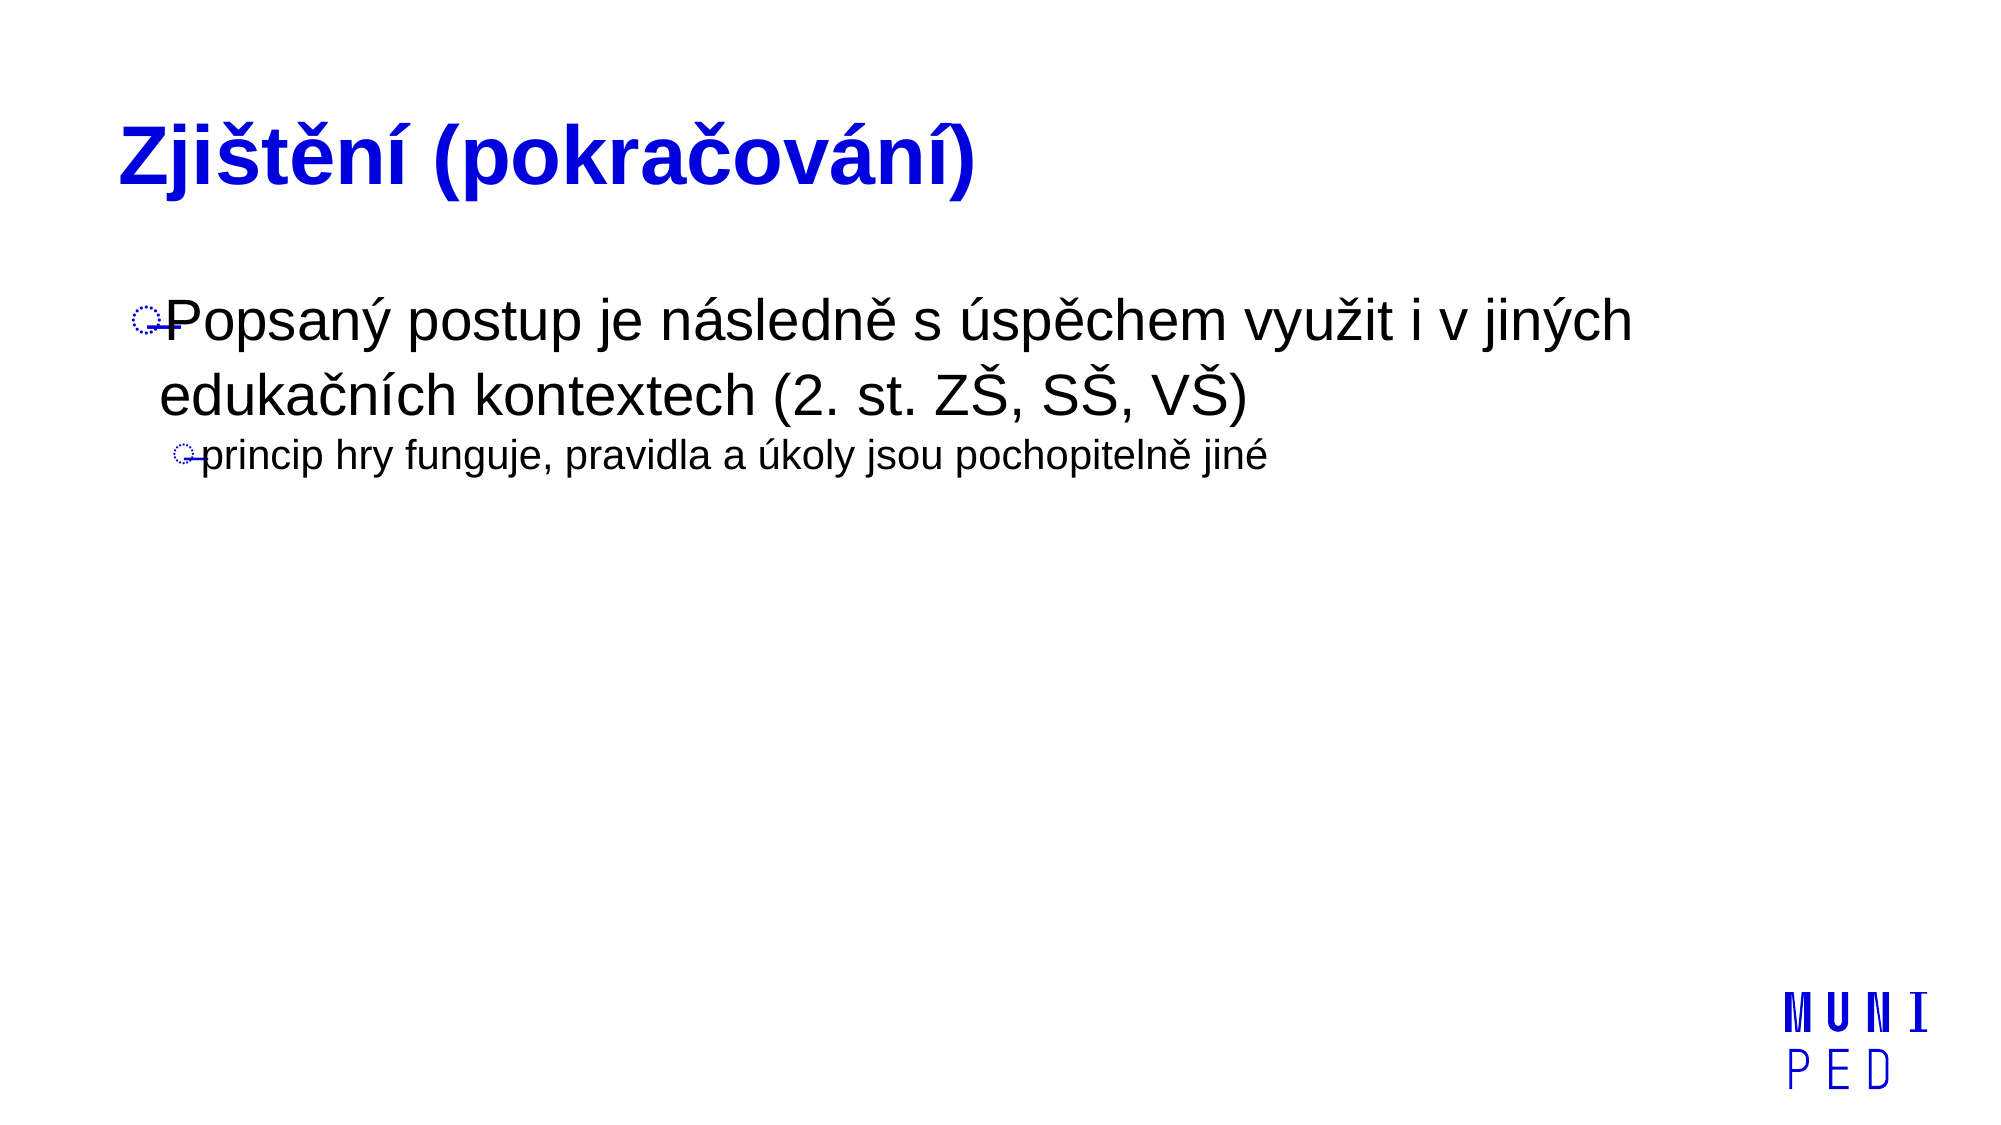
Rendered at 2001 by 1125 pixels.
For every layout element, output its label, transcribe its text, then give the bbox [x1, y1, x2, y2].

list Popsaný postup je následně s úspěchem využit i v jiných edukačních kontextech (2. st. ZŠ, SŠ, VŠ) princip hry funguje, pravidla a úkoly jsou pochopitelně jiné [118, 277, 1883, 957]
title Zjištění (pokračování) [118, 118, 1883, 193]
